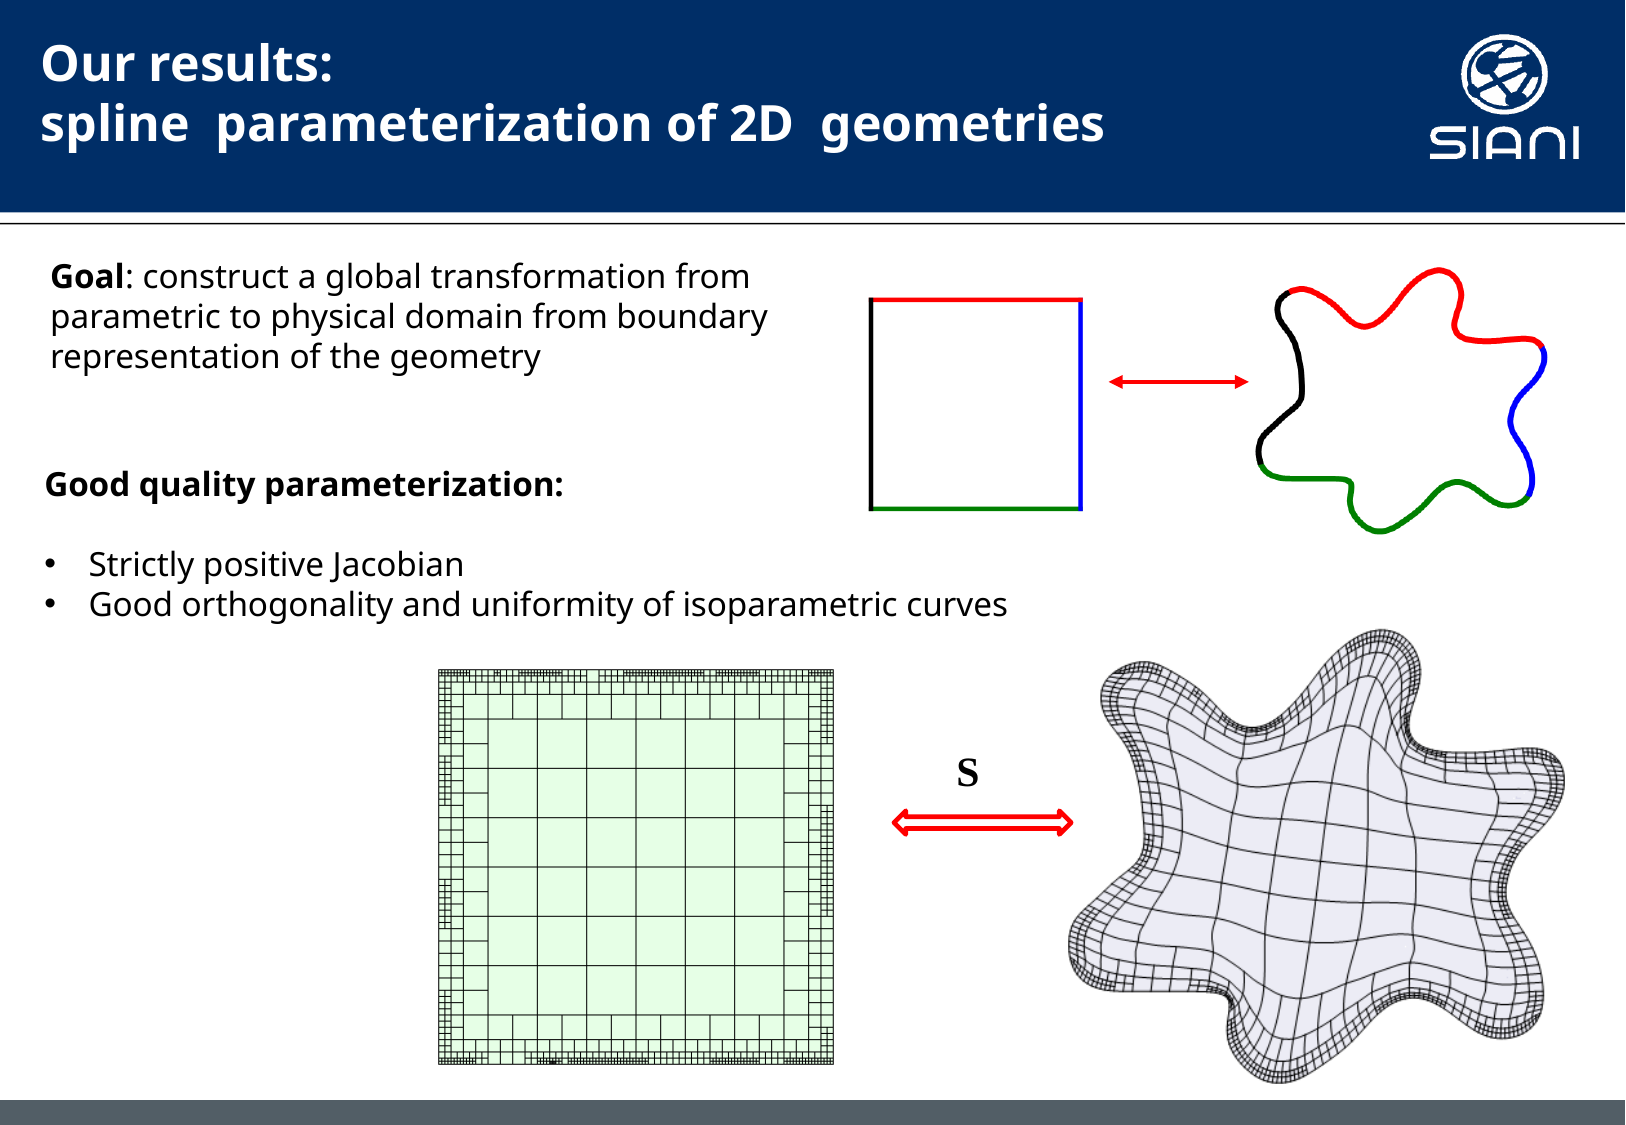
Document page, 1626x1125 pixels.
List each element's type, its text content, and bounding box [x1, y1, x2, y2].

text_box [891, 808, 1053, 837]
text_box Good quality parameterization: Strictly positive Jacobian Good orthogonality and uniformity of isoparametric curves [29, 456, 1069, 631]
text_box S [926, 737, 1009, 803]
text_box Goal: construct a global transformation from parametric to physical domain from boundary representation of the geometry [35, 248, 840, 383]
title Our results: spline parameterization of 2D geometries [25, 24, 1229, 120]
picture [429, 661, 841, 1072]
picture [1058, 620, 1574, 1094]
picture [1401, 22, 1606, 171]
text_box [866, 264, 1550, 538]
